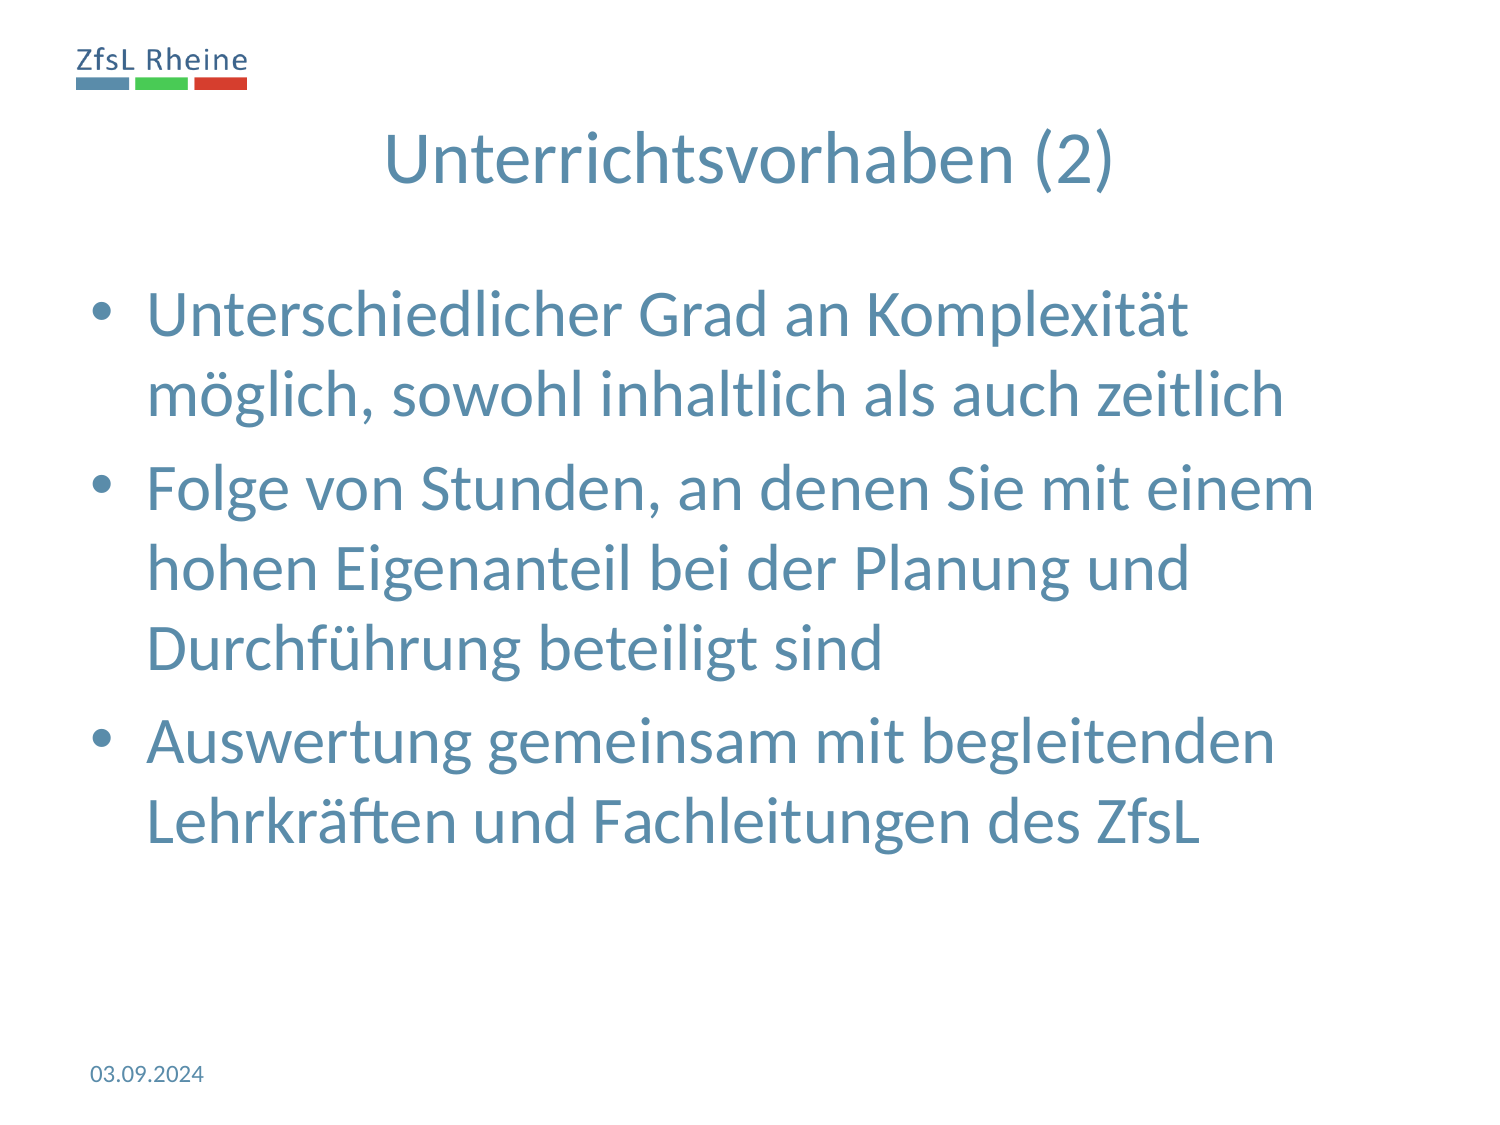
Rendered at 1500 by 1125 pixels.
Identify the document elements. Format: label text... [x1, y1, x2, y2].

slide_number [75, 1042, 425, 1103]
title Unterrichtsvorhaben (2) [0, 90, 1500, 218]
picture [76, 47, 247, 90]
list Unterschiedlicher Grad an Komplexität möglich, sowohl inhaltlich als auch zeitlich Folge von Stunden, an denen Sie mit einem hohen Eigenanteil bei der Planung und Durchführung beteiligt sind Auswertung gemeinsam mit begleitenden Lehrkräften und Fachleitungen des ZfsL [75, 262, 1425, 1005]
